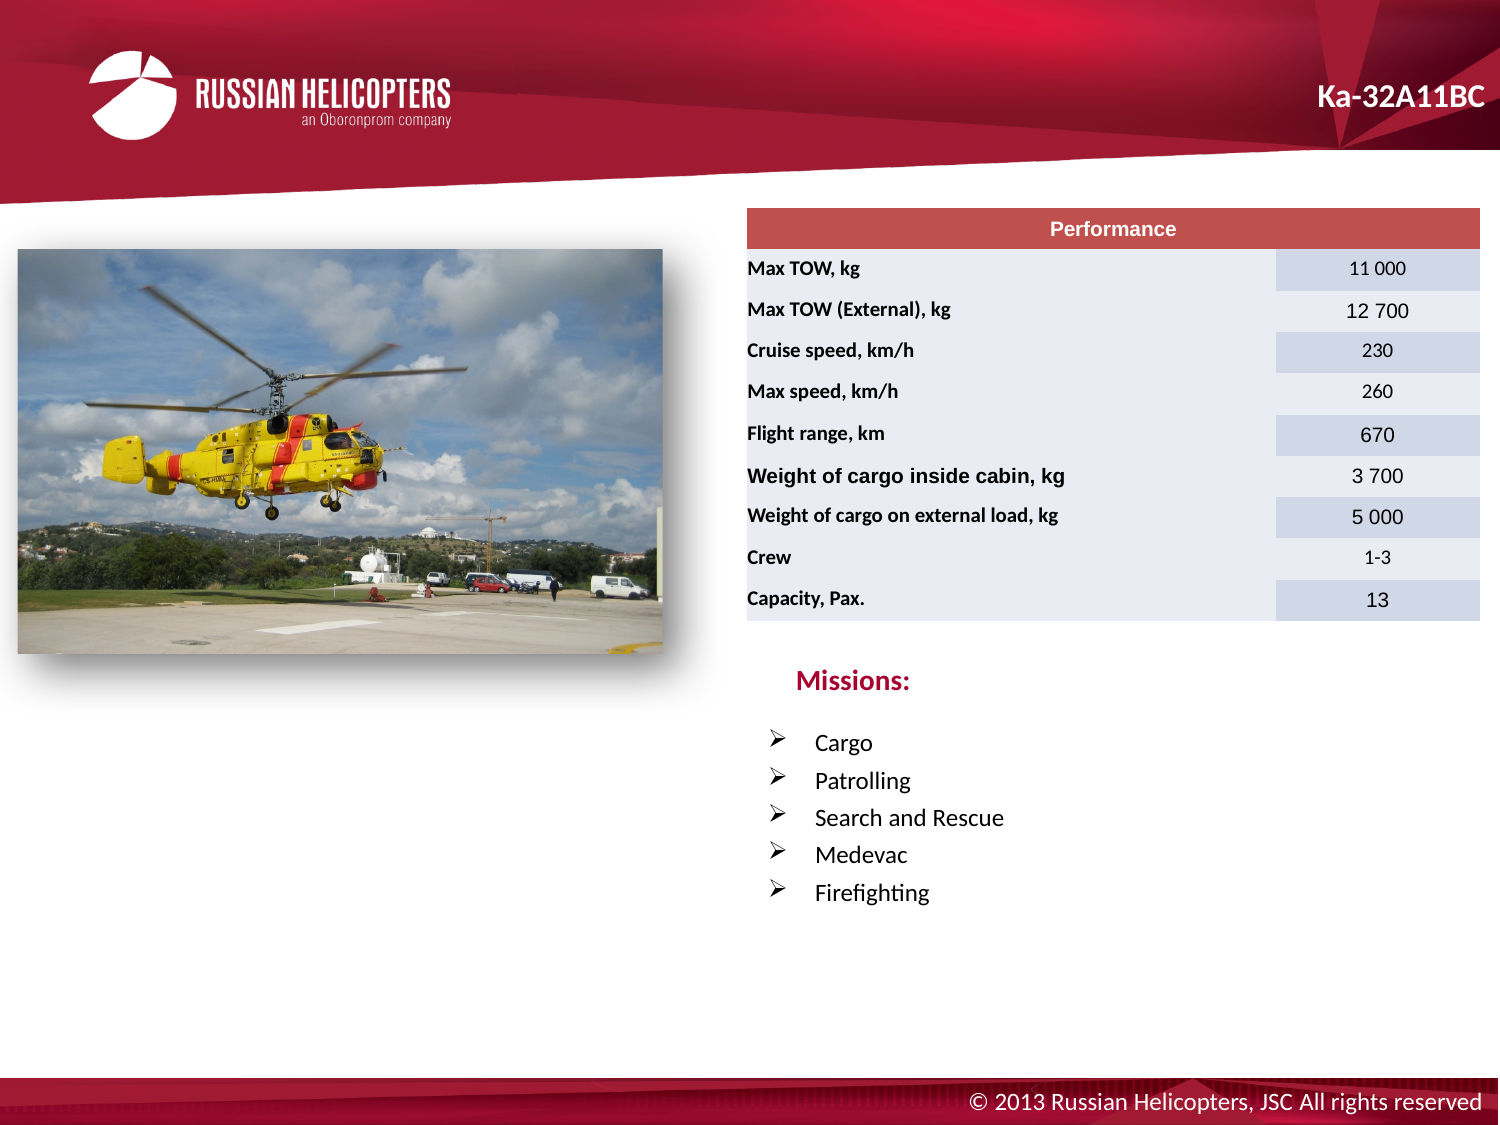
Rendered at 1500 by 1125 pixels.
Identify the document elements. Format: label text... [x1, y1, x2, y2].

table_cell Crew [747, 538, 1276, 580]
table_cell 11 000 [1276, 249, 1480, 291]
table_cell 260 [1276, 373, 1480, 415]
text_box Missions: [781, 653, 1426, 704]
picture [0, 0, 1500, 205]
table_cell 3 700 [1276, 456, 1480, 497]
table_cell 230 [1276, 332, 1480, 373]
table_cell 12 700 [1276, 291, 1480, 332]
text_box Cargo Patrolling Search and Rescue Medevac Firefighting [753, 711, 1500, 914]
table_cell Weight of cargo on external load, kg [747, 497, 1276, 538]
table_cell 1-3 [1276, 538, 1480, 580]
table_header Performance [747, 211, 1480, 249]
table_cell 13 [1276, 580, 1480, 621]
table_cell Capacity, Pax. [747, 580, 1276, 621]
table_cell Max TOW (External), kg [747, 291, 1276, 332]
table_cell Max speed, km/h [747, 373, 1276, 415]
picture [17, 249, 663, 654]
table_cell Cruise speed, km/h [747, 332, 1276, 373]
table_cell 5 000 [1276, 497, 1480, 538]
table_cell Weight of cargo inside cabin, kg [747, 456, 1276, 497]
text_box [0, 1078, 1499, 1125]
table_cell Flight range, km [747, 415, 1276, 456]
table_cell Max TOW, kg [747, 249, 1276, 291]
table_cell 670 [1276, 415, 1480, 456]
